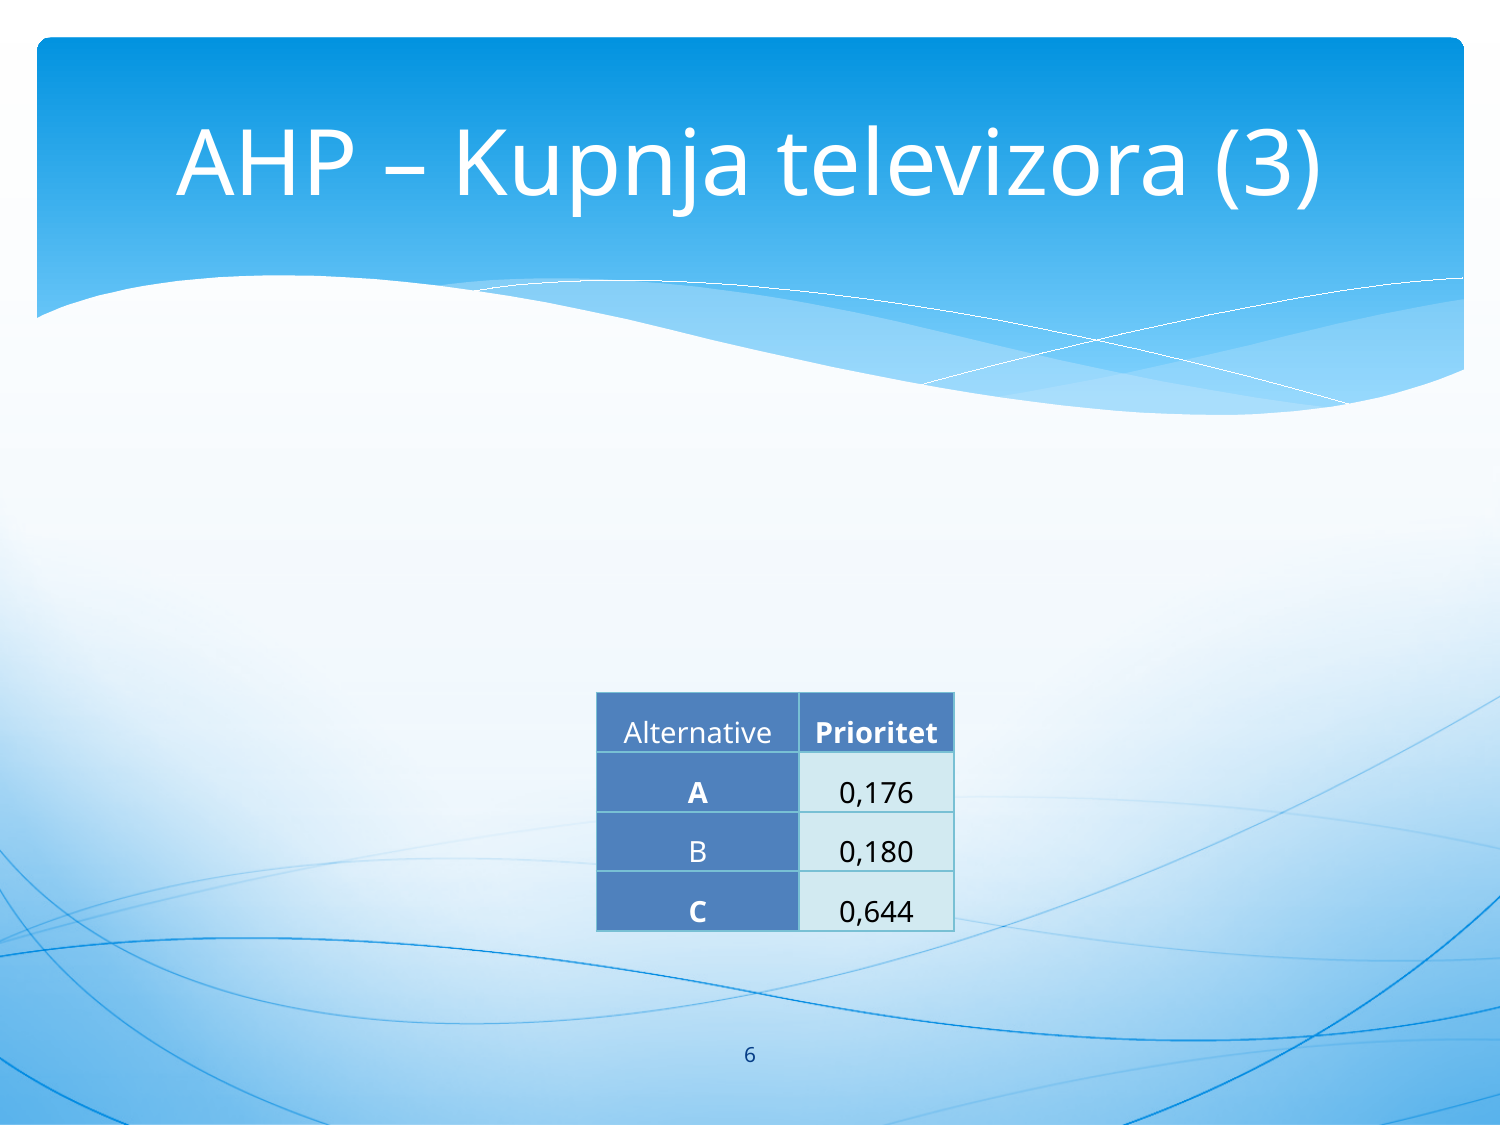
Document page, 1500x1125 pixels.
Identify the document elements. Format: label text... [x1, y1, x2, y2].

slide_number 6 [654, 1025, 846, 1086]
table_cell 0,180 [800, 813, 953, 870]
table_cell A [597, 753, 798, 811]
table_cell C [597, 872, 798, 930]
table_cell 0,644 [800, 872, 953, 930]
table_cell 0,176 [800, 753, 953, 811]
table_header Prioritet [800, 693, 953, 751]
table_header Alternative [597, 693, 798, 751]
title AHP – Kupnja televizora (3) [75, 55, 1425, 261]
table_cell B [597, 813, 798, 870]
